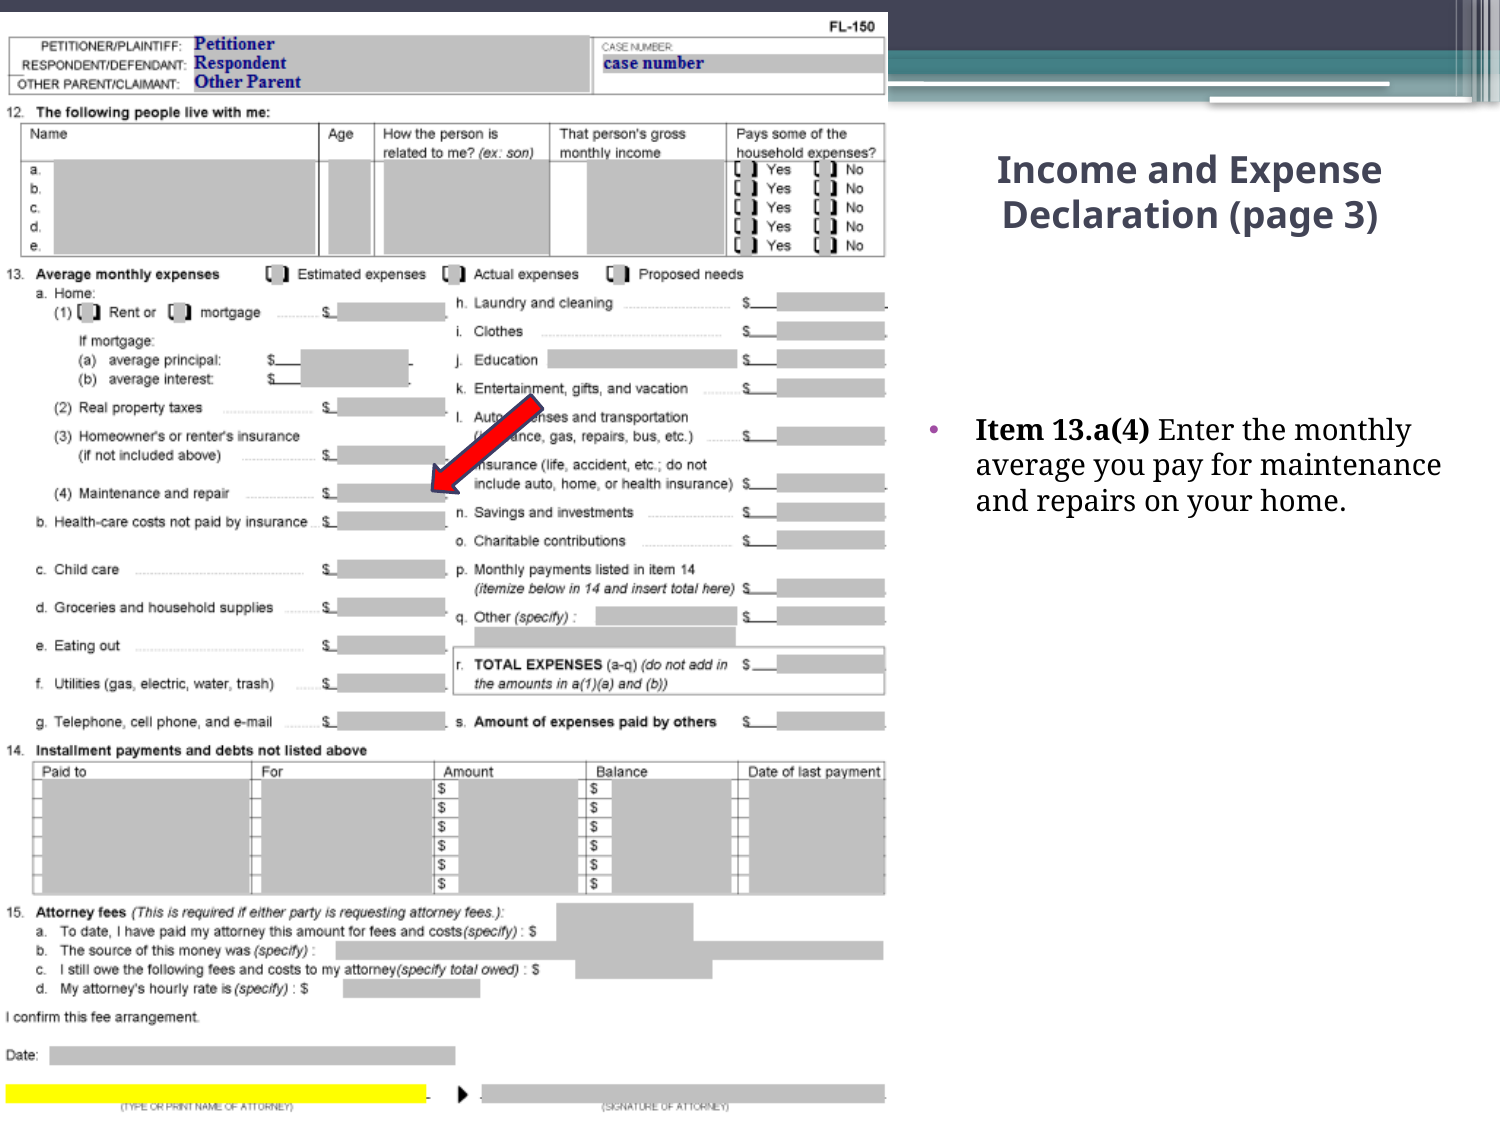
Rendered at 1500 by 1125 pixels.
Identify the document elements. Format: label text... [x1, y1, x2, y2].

title Income and Expense Declaration (page 3) [912, 99, 1468, 238]
list Item 13.a(4) Enter the monthly average you pay for maintenance and repairs on your home. [912, 238, 1468, 1088]
picture [0, 12, 888, 1118]
